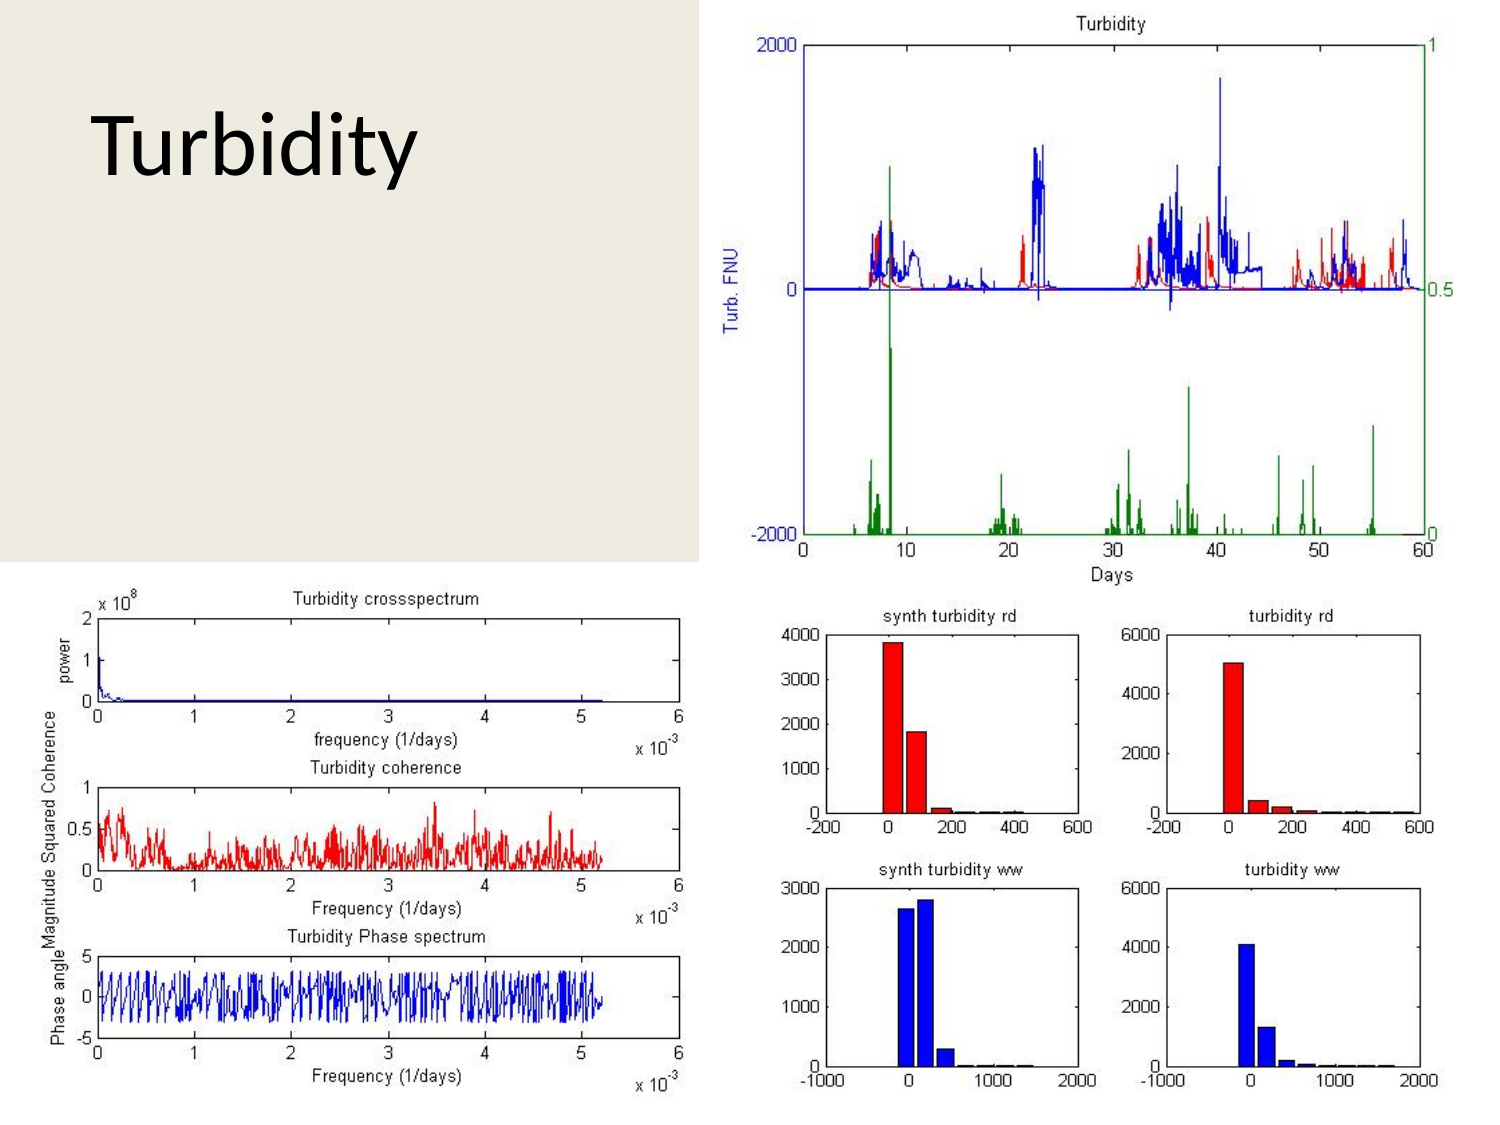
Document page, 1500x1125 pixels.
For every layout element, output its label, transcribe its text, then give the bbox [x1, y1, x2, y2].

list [699, 0, 1500, 590]
picture [0, 562, 1500, 1125]
title Turbidity [75, 45, 694, 233]
